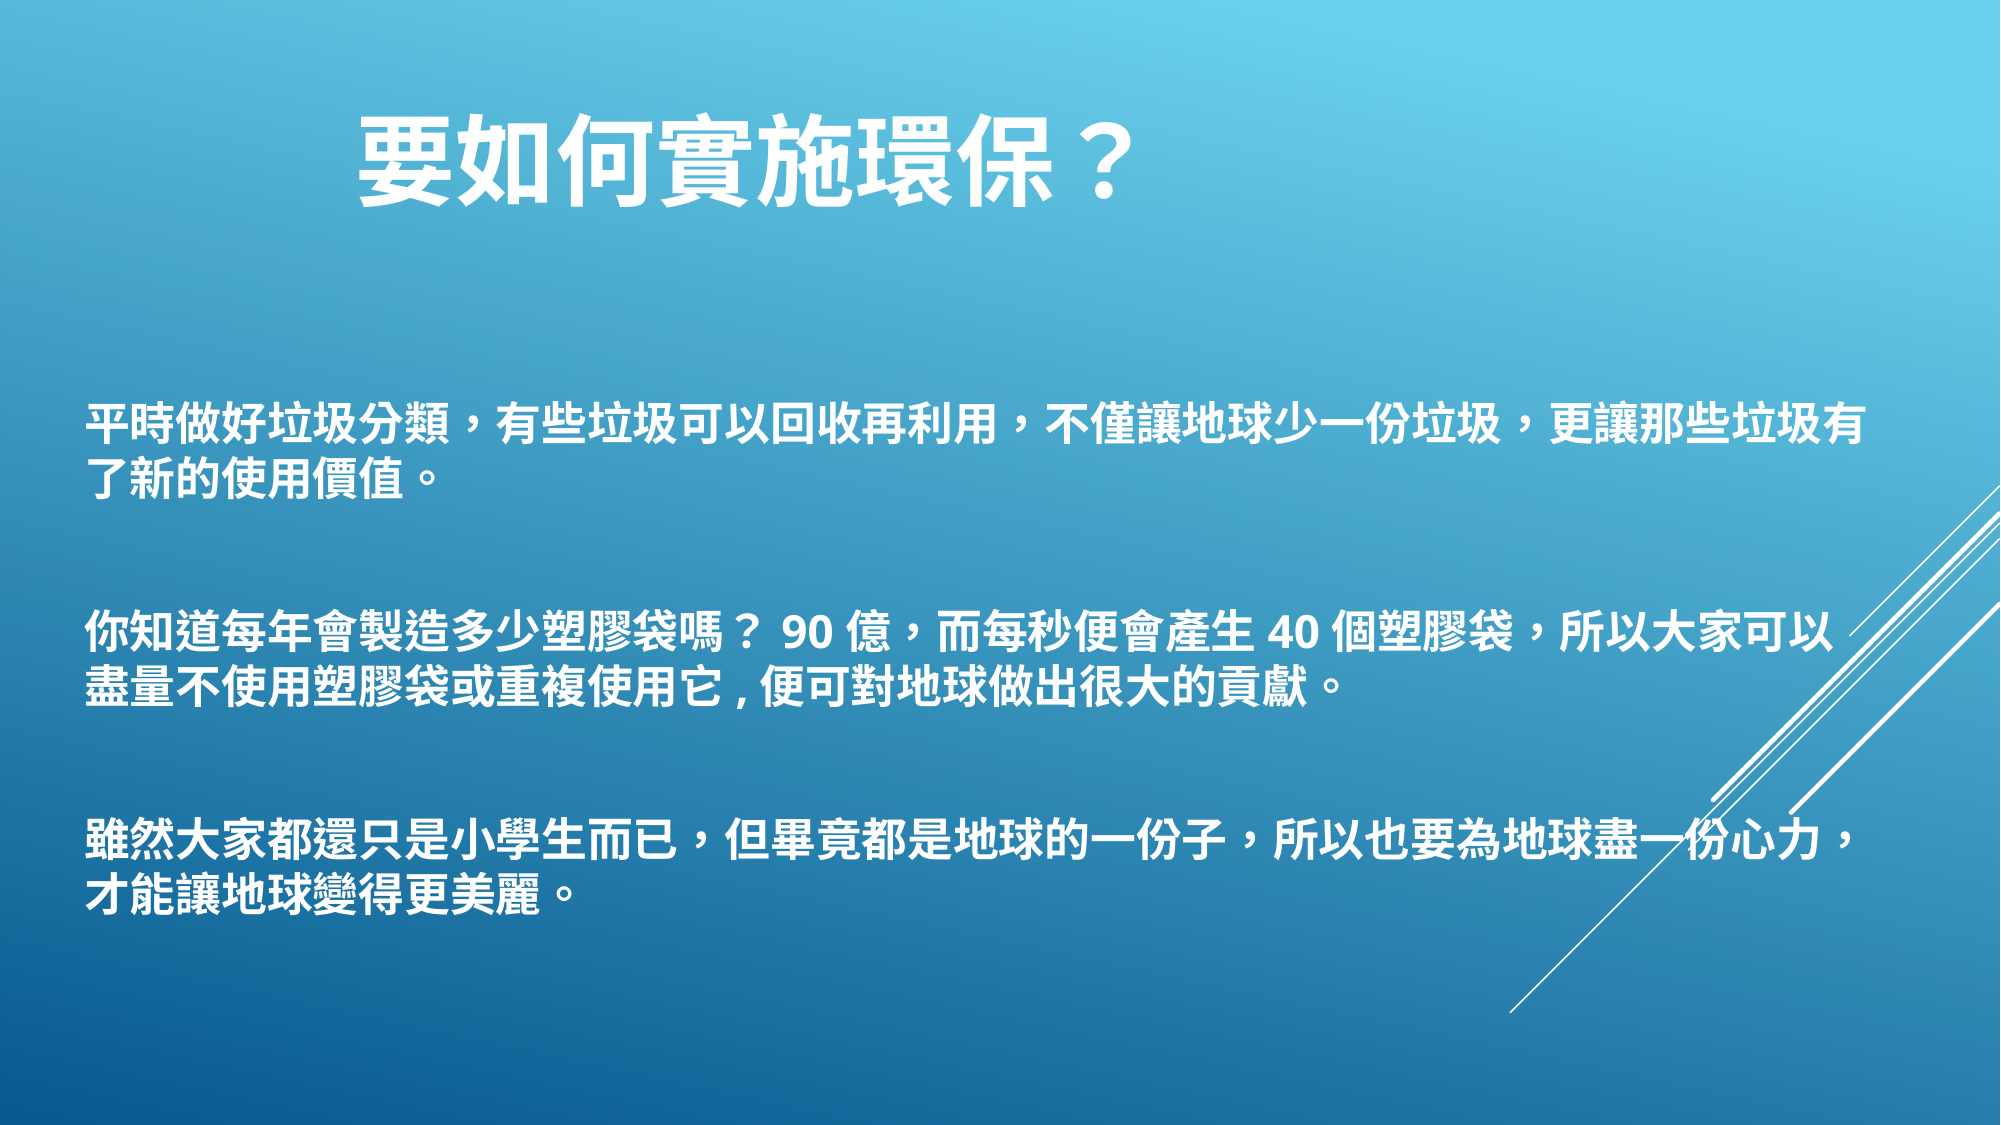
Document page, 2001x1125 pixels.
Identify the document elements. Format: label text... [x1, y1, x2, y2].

title 要如何實施環保？ [340, 55, 1536, 236]
list 平時做好垃圾分類，有些垃圾可以回收再利用，不僅讓地球少一份垃圾，更讓那些垃圾有了新的使用價值。 你知道每年會製造多少塑膠袋嗎？90億，而每秒便會產生40個塑膠袋，所以大家可以盡量不使用塑膠袋或重複使用它,便可對地球做出很大的貢獻。 雖然大家都還只是小學生而已，但畢竟都是地球的一份子，所以也要為地球盡一份心力，才能讓地球變得更美麗。 [69, 236, 1894, 1079]
